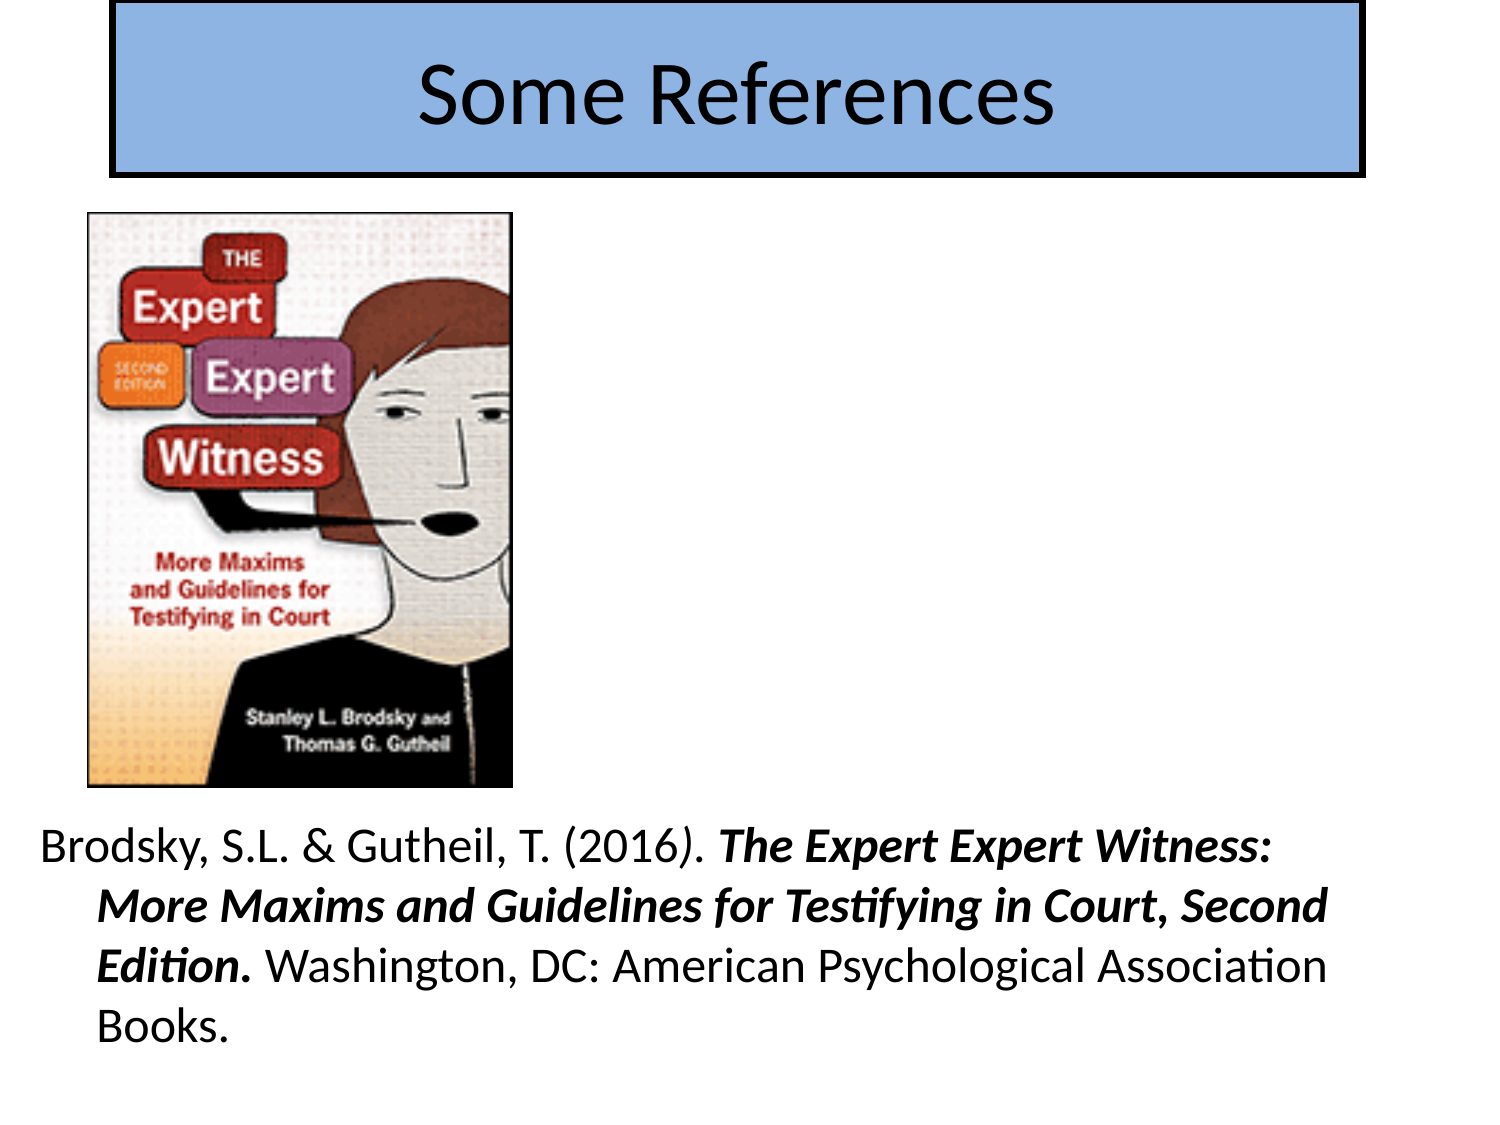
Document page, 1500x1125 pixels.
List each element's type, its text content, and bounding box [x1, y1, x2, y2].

list Brodsky, S.L. & Gutheil, T. (2016). The Expert Expert Witness: More Maxims and Guidelines for Testifying in Court, Second Edition. Washington, DC: American Psychological Association Books. [24, 174, 1375, 1125]
title Some References [112, 0, 1363, 174]
picture [87, 212, 513, 788]
